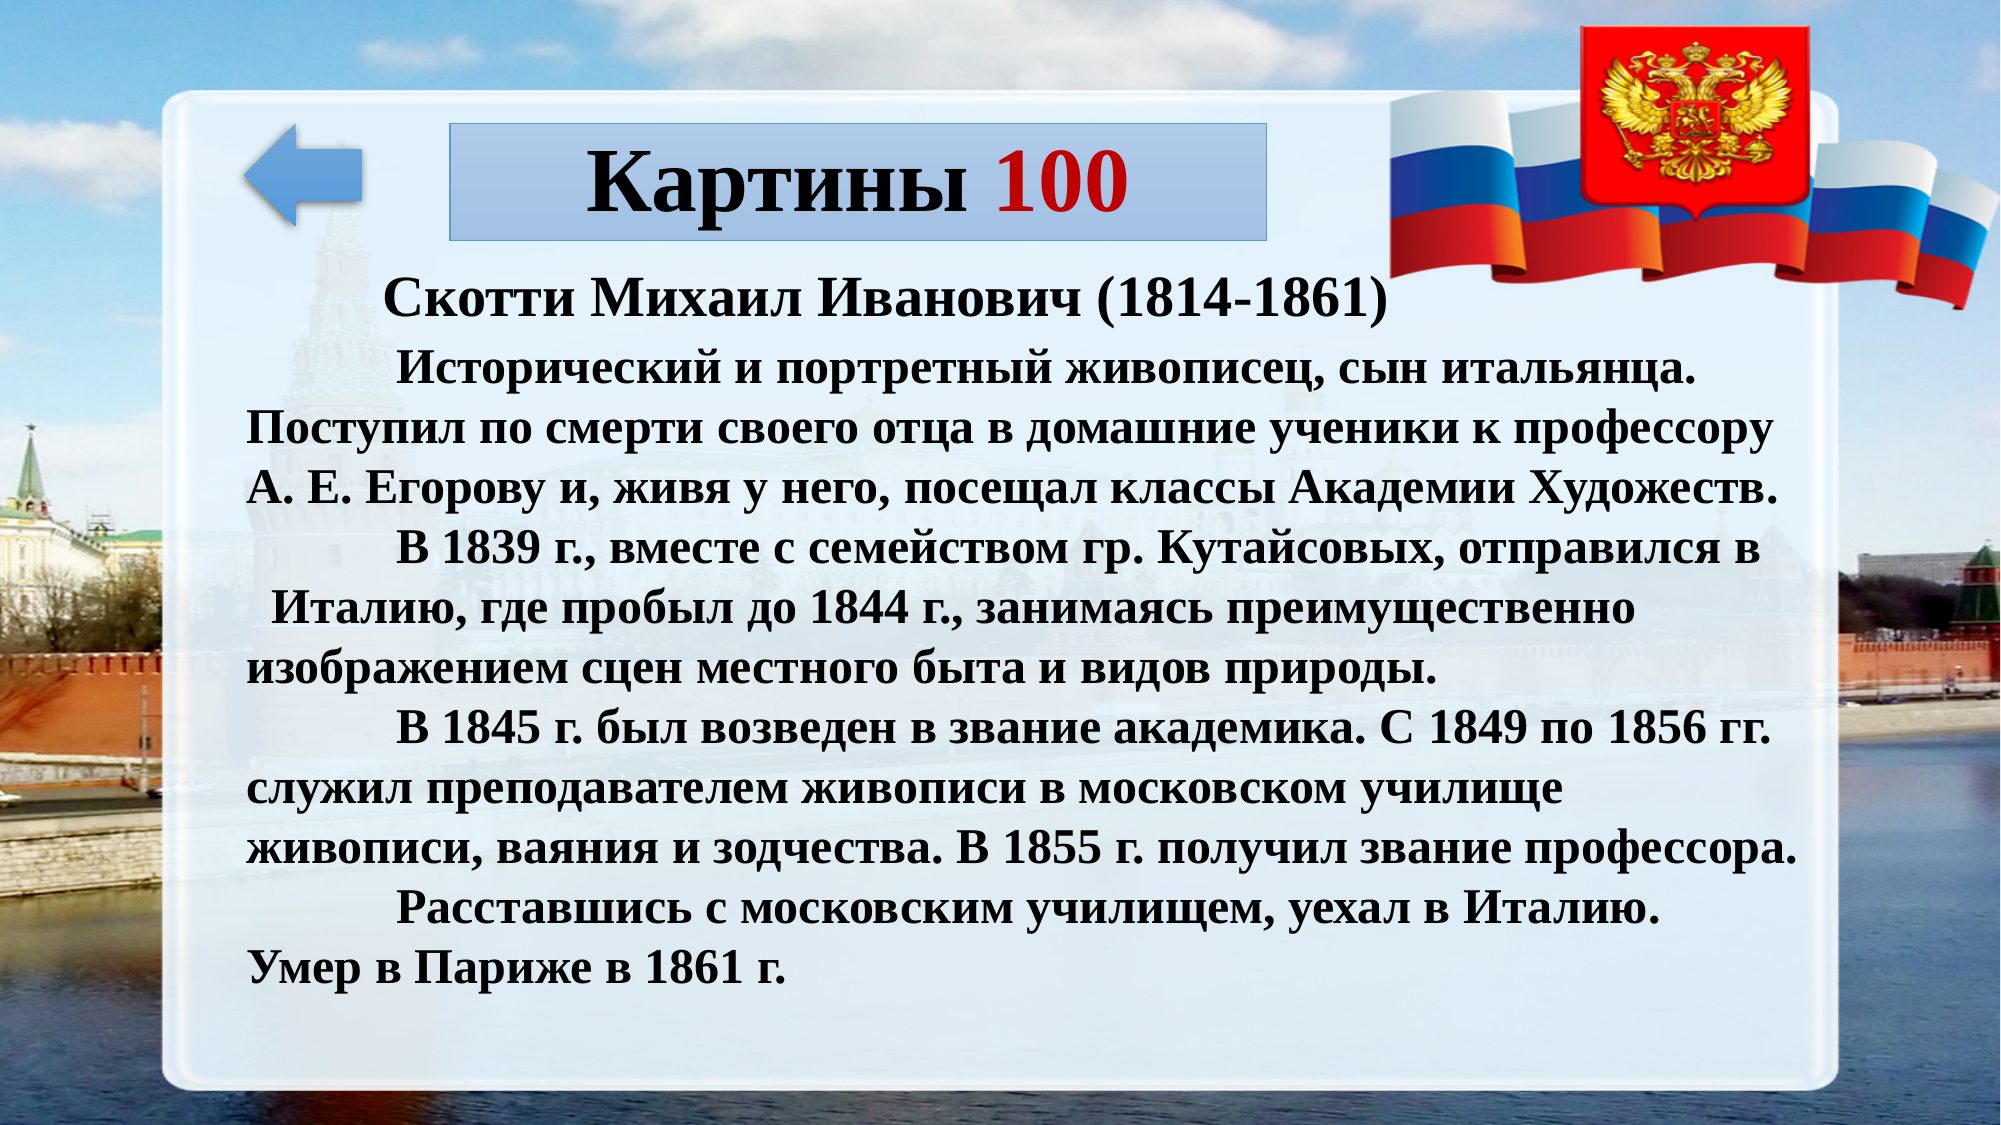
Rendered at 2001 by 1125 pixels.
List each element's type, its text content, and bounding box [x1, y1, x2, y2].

text_box Скотти Михаил Иванович (1814-1861) [367, 250, 1405, 326]
picture [0, 0, 2001, 1125]
text_box Исторический и портретный живописец, сын итальянца. Поступил по смерти своего отца в домашние ученики к профессору А. Е. Егорову и, живя у него, посещал классы Академии Художеств. В 1839 г., вместе с семейством гр. Кутайсовых, отправился в Италию, где пробыл до 1844 г., занимаясь преимущественно изображением сцен местного быта и видов природы. В 1845 г. был возведен в звание академика. С 1849 по 1856 гг. служил преподавателем живописи в московском училище живописи, ваяния и зодчества. В 1855 г. получил звание профессора. Расставшись с московским училищем, уехал в Италию. Умер в Париже в 1861 г. [231, 326, 1819, 1001]
text_box [244, 123, 363, 227]
title Картины 100 [449, 123, 1267, 241]
